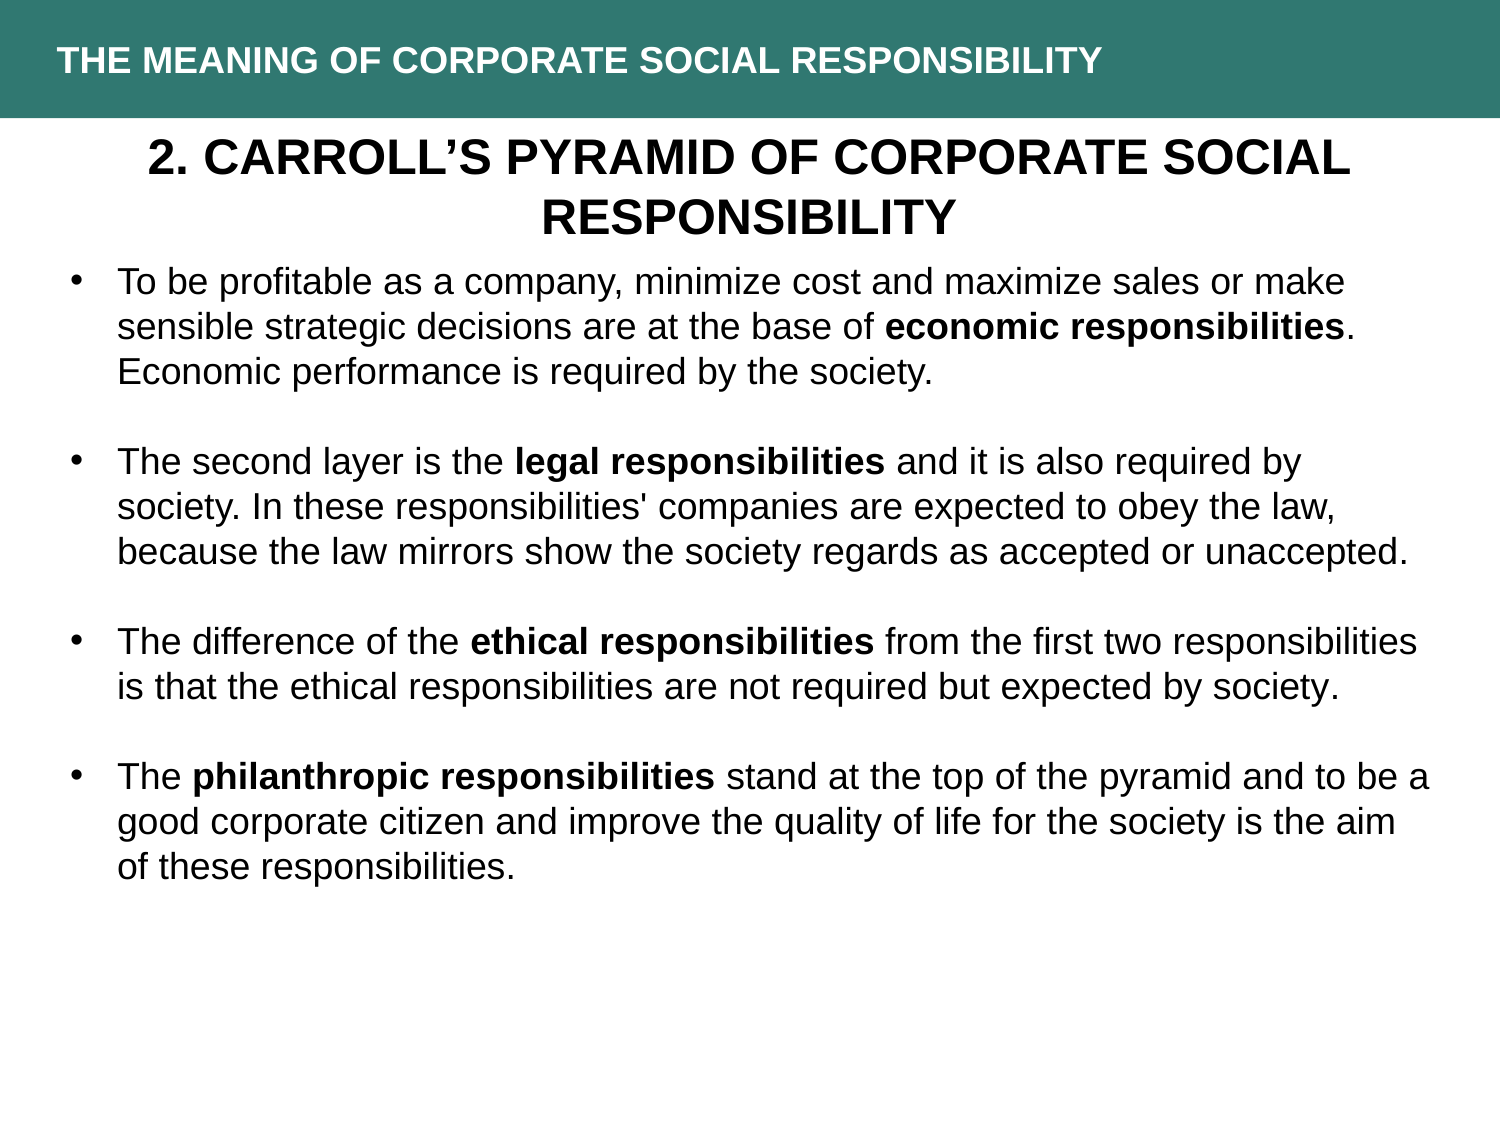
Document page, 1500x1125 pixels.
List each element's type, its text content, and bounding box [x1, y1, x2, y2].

text_box 2. Carroll’s Pyramid of Corporate Social Responsibility [55, 117, 1444, 249]
text_box THE MEANING OF CORPORATE SOCIAL RESPONSIBILITY [0, 0, 1500, 120]
text_box To be profitable as a company, minimize cost and maximize sales or make sensible strategic decisions are at the base of economic responsibilities. Economic performance is required by the society. The second layer is the legal responsibilities and it is also required by society. In these responsibilities' companies are expected to obey the law, because the law mirrors show the society regards as accepted or unaccepted. The difference of the ethical responsibilities from the first two responsibilities is that the ethical responsibilities are not required but expected by society. The philanthropic responsibilities stand at the top of the pyramid and to be a good corporate citizen and improve the quality of life for the society is the aim of these responsibilities. [55, 249, 1446, 950]
